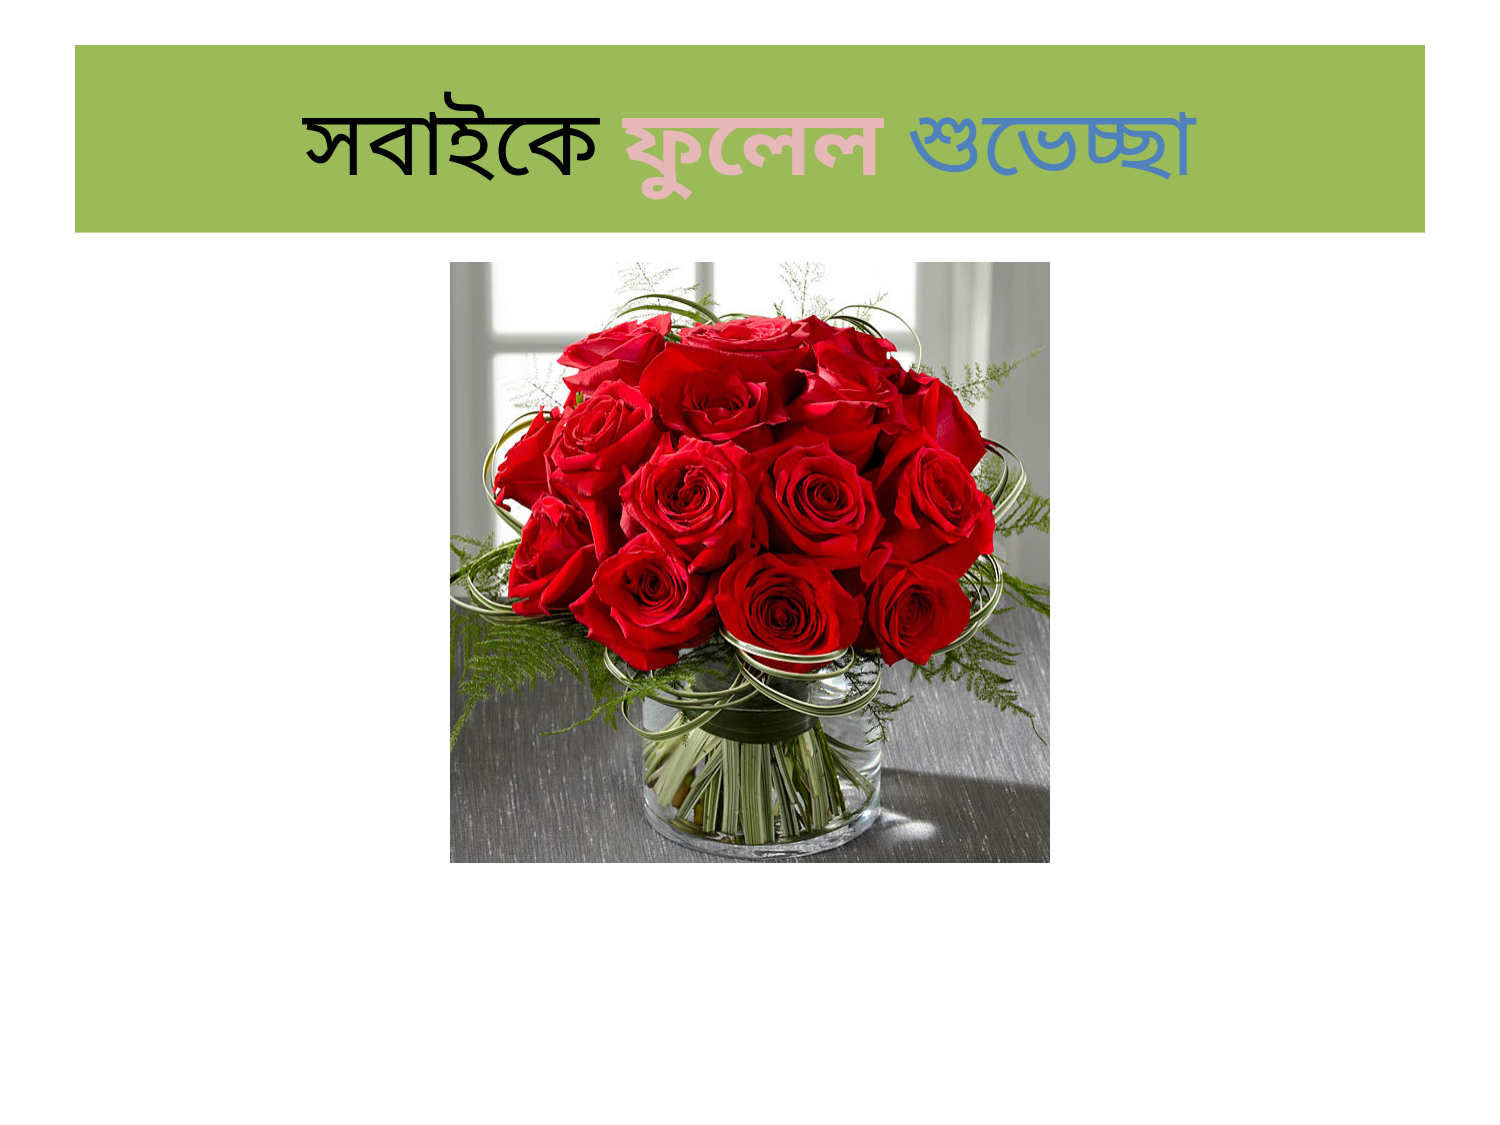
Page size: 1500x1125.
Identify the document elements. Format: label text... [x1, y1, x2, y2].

picture [449, 262, 1051, 863]
title সবাইকে ফুলেল শুভেচ্ছা [75, 45, 1425, 233]
